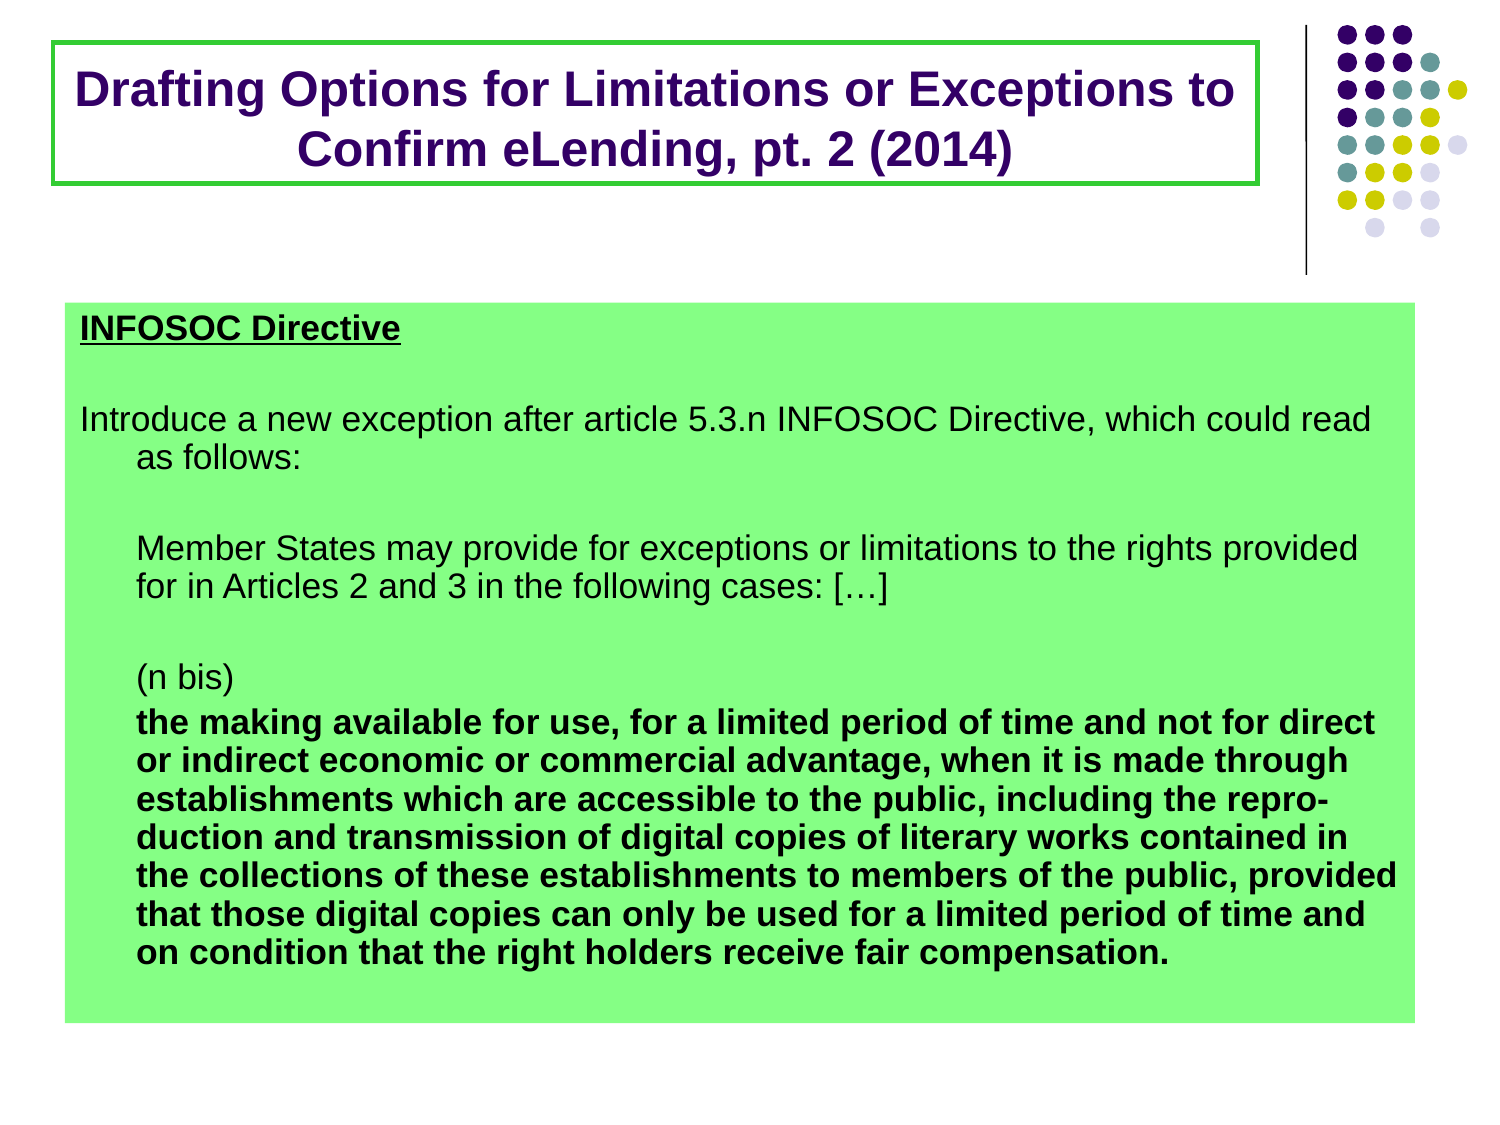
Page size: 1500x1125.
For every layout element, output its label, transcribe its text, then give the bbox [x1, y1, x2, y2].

title Drafting Options for Limitations or Exceptions to Confirm eLending, pt. 2 (2014) [53, 42, 1258, 184]
list INFOSOC Directive Introduce a new exception after article 5.3.n INFOSOC Directive, which could read as follows: Member States may provide for exceptions or limitations to the rights provided for in Articles 2 and 3 in the following cases: […] (n bis) the making available for use, for a limited period of time and not for direct or indirect economic or commercial advantage, when it is made through establishments which are accessible to the public, including the repro-duction and transmission of digital copies of literary works contained in the collections of these establishments to members of the public, provided that those digital copies can only be used for a limited period of time and on condition that the right holders receive fair compensation. [64, 302, 1415, 1024]
